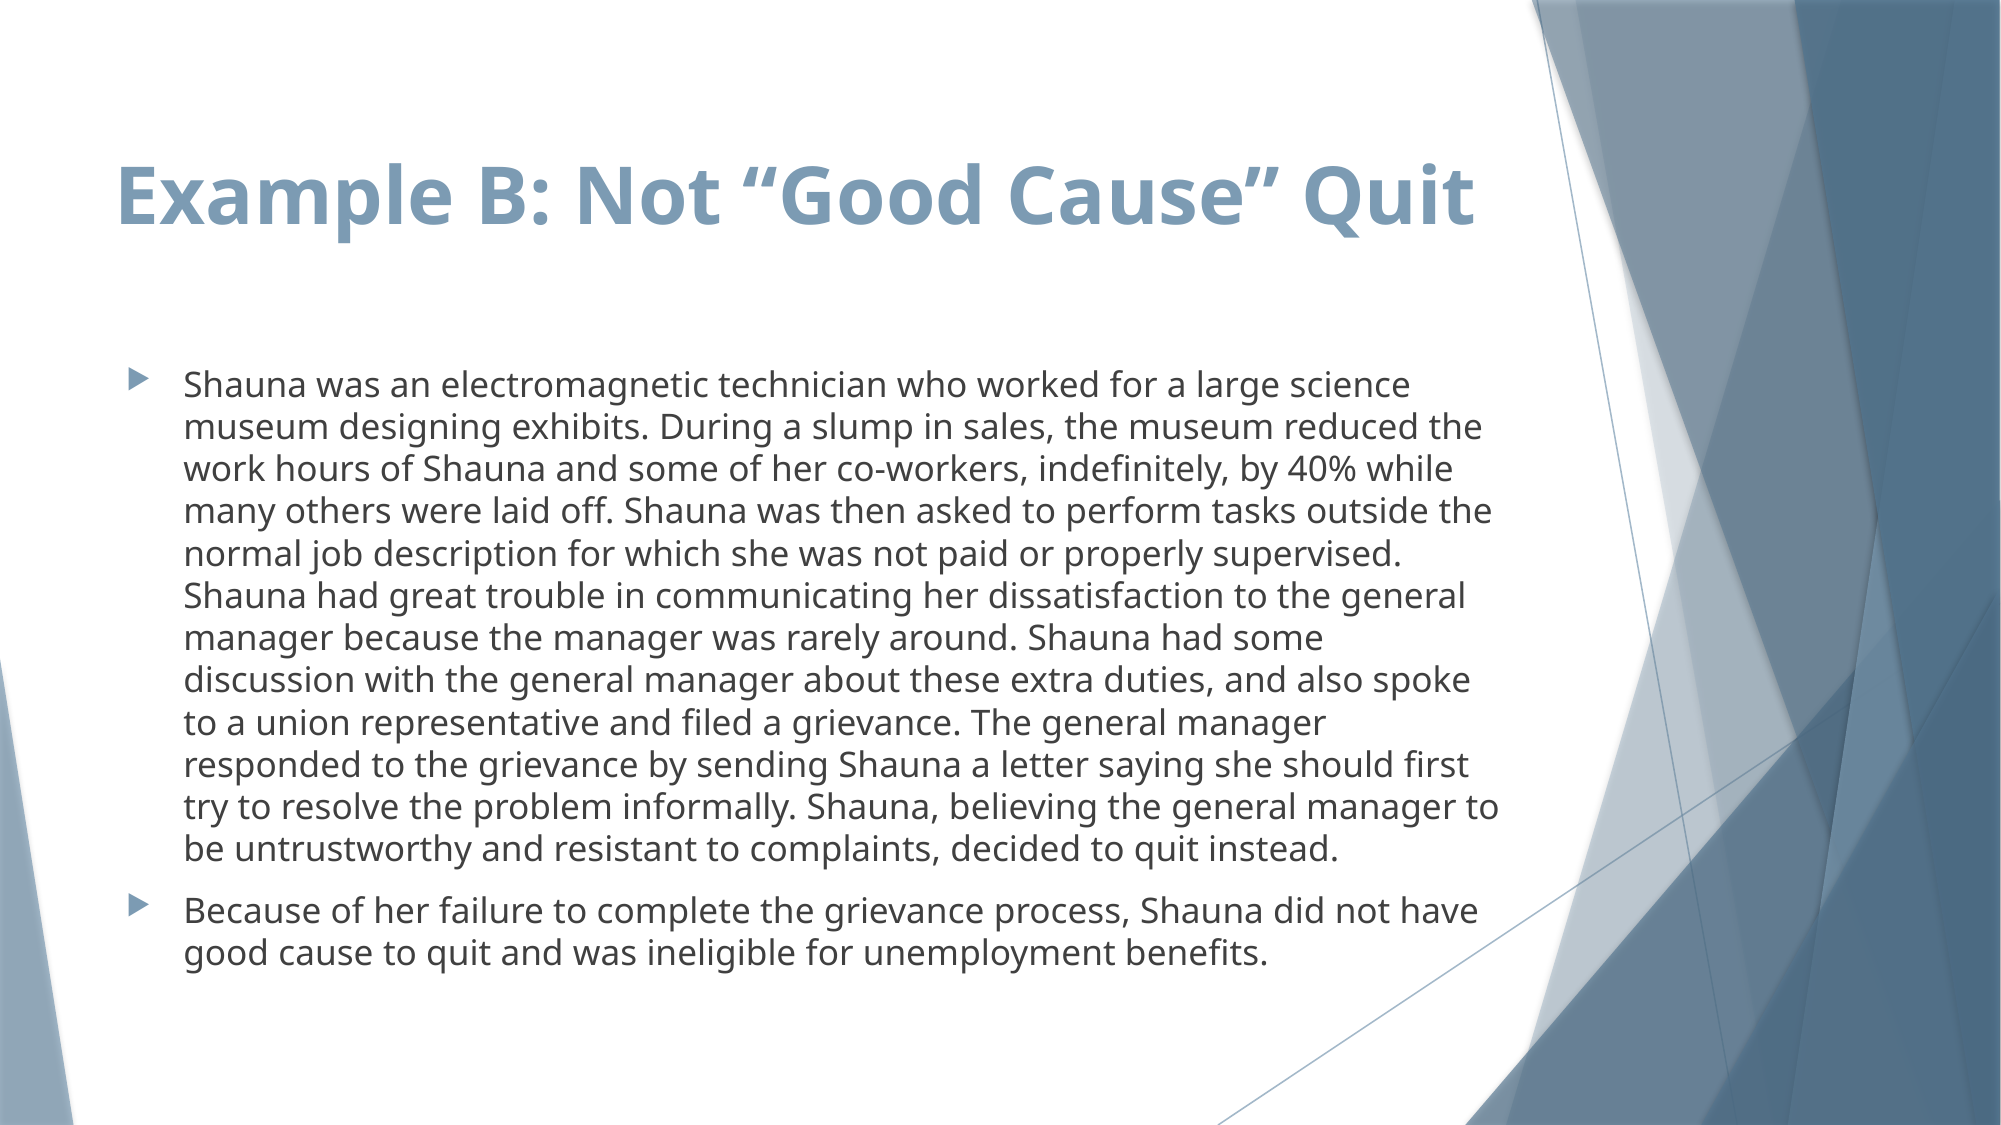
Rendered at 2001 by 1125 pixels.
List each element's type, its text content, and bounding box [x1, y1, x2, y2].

list Shauna was an electromagnetic technician who worked for a large science museum designing exhibits. During a slump in sales, the museum reduced the work hours of Shauna and some of her co-workers, indefinitely, by 40% while many others were laid off. Shauna was then asked to perform tasks outside the normal job description for which she was not paid or properly supervised. Shauna had great trouble in communicating her dissatisfaction to the general manager because the manager was rarely around. Shauna had some discussion with the general manager about these extra duties, and also spoke to a union representative and filed a grievance. The general manager responded to the grievance by sending Shauna a letter saying she should first try to resolve the problem informally. Shauna, believing the general manager to be untrustworthy and resistant to complaints, decided to quit instead. Because of her failure to complete the grievance process, Shauna did not have good cause to quit and was ineligible for unemployment benefits. [111, 354, 1522, 992]
title Example B: Not “Good Cause” Quit [99, 137, 1524, 338]
